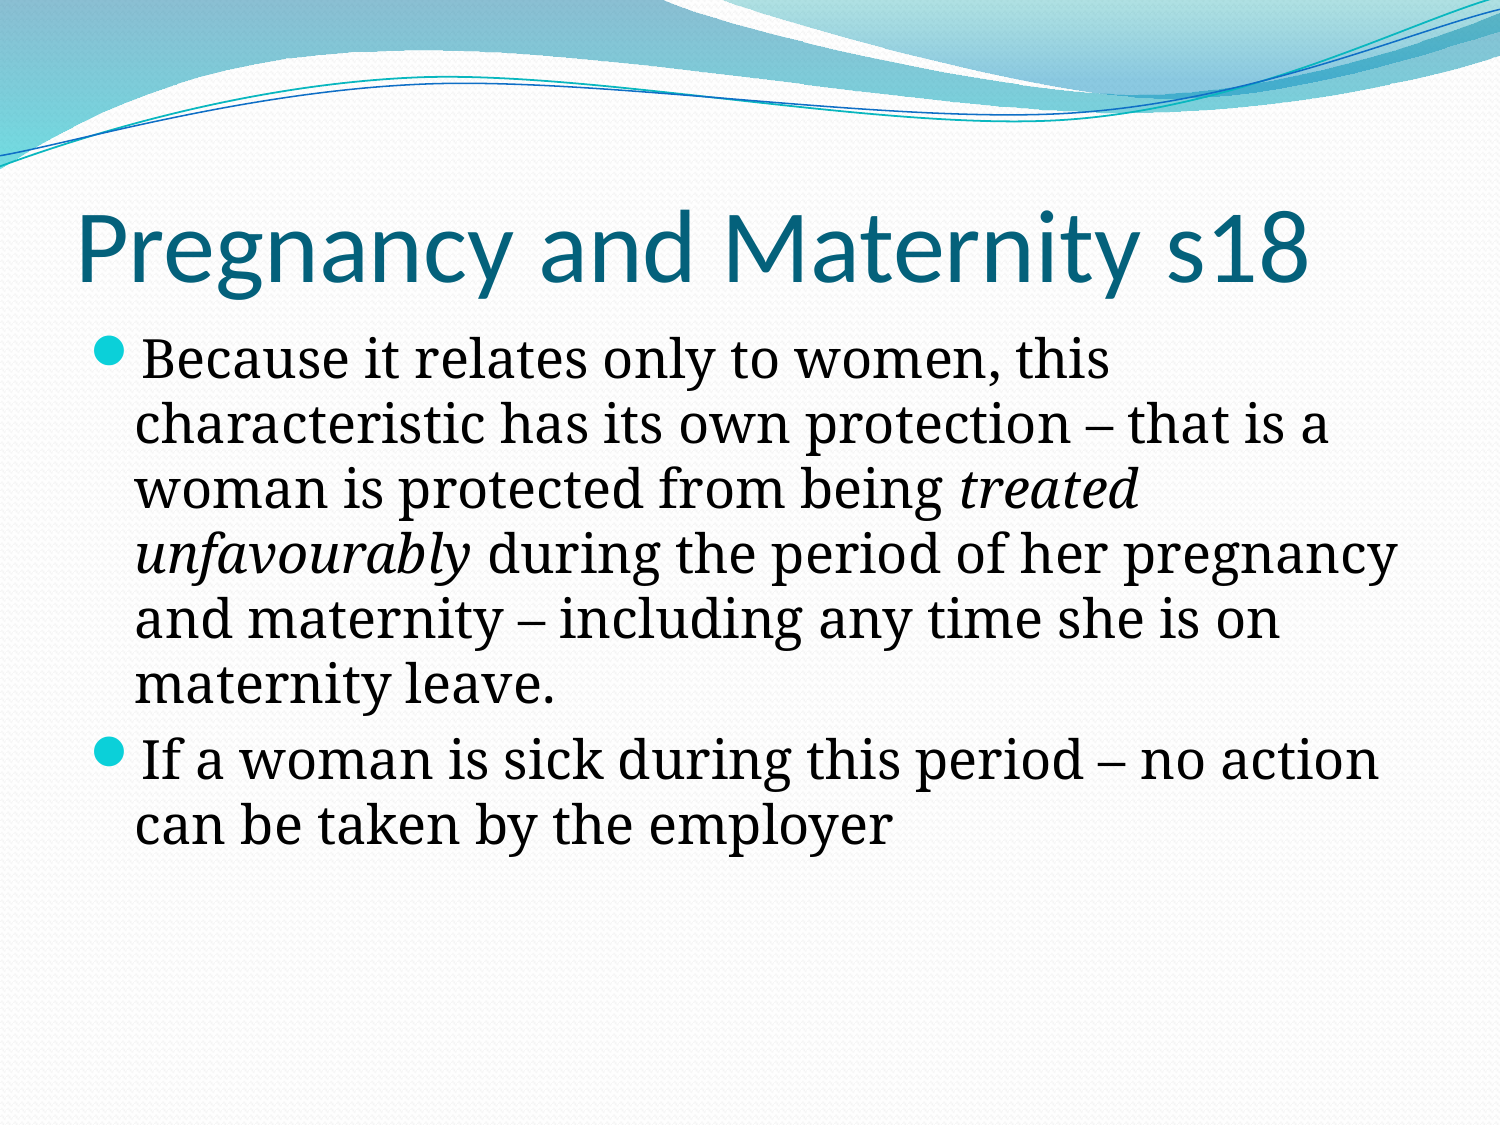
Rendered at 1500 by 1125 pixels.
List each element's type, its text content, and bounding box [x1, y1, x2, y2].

list Because it relates only to women, this characteristic has its own protection – that is a woman is protected from being treated unfavourably during the period of her pregnancy and maternity – including any time she is on maternity leave. If a woman is sick during this period – no action can be taken by the employer [75, 317, 1425, 1038]
title Pregnancy and Maternity s18 [75, 115, 1425, 303]
